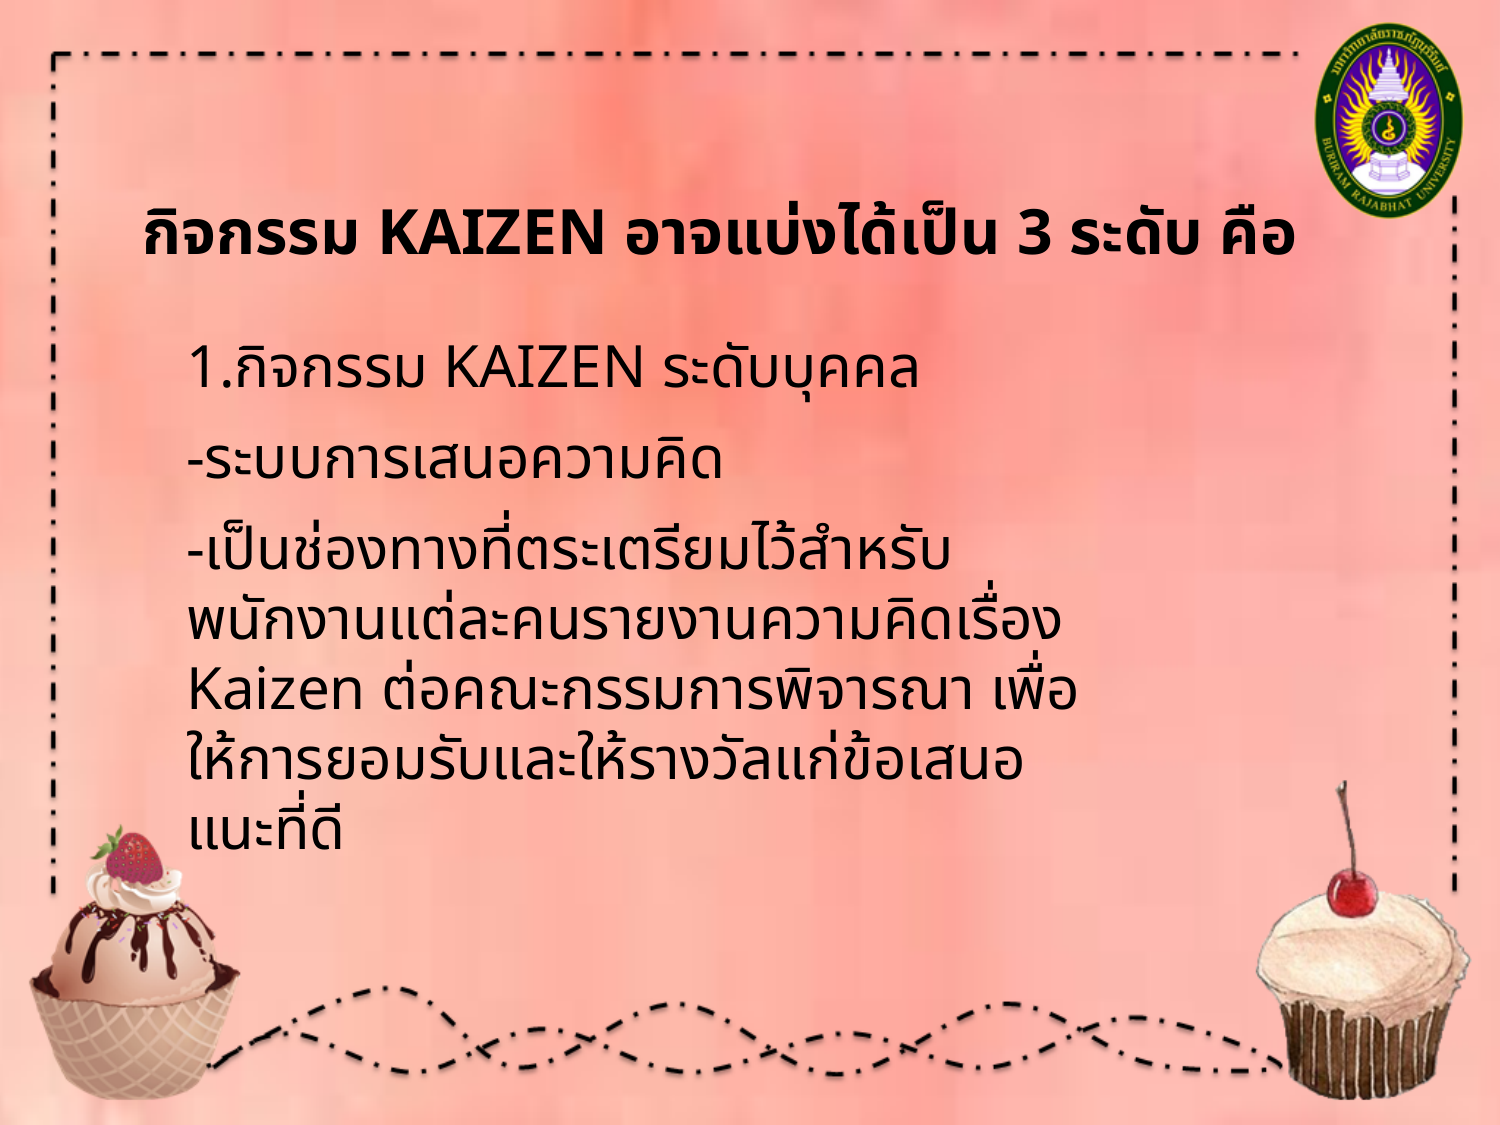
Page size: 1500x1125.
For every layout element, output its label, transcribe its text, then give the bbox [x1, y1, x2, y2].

text_box กิจกรรม KAIZEN อาจแบ่งได้เป็น 3 ระดับ คือ [127, 184, 1313, 275]
text_box 1.กิจกรรม KAIZEN ระดับบุคคล -ระบบการเสนอความคิด -เป็นช่องทางที่ตระเตรียมไว้สำหรับพนักงานแต่ละคนรายงานความคิดเรื่อง Kaizen ต่อคณะกรรมการพิจารณา เพื่อให้การยอมรับและให้รางวัลแก่ข้อเสนอแนะที่ดี [171, 321, 1125, 869]
picture [0, 0, 1500, 1125]
